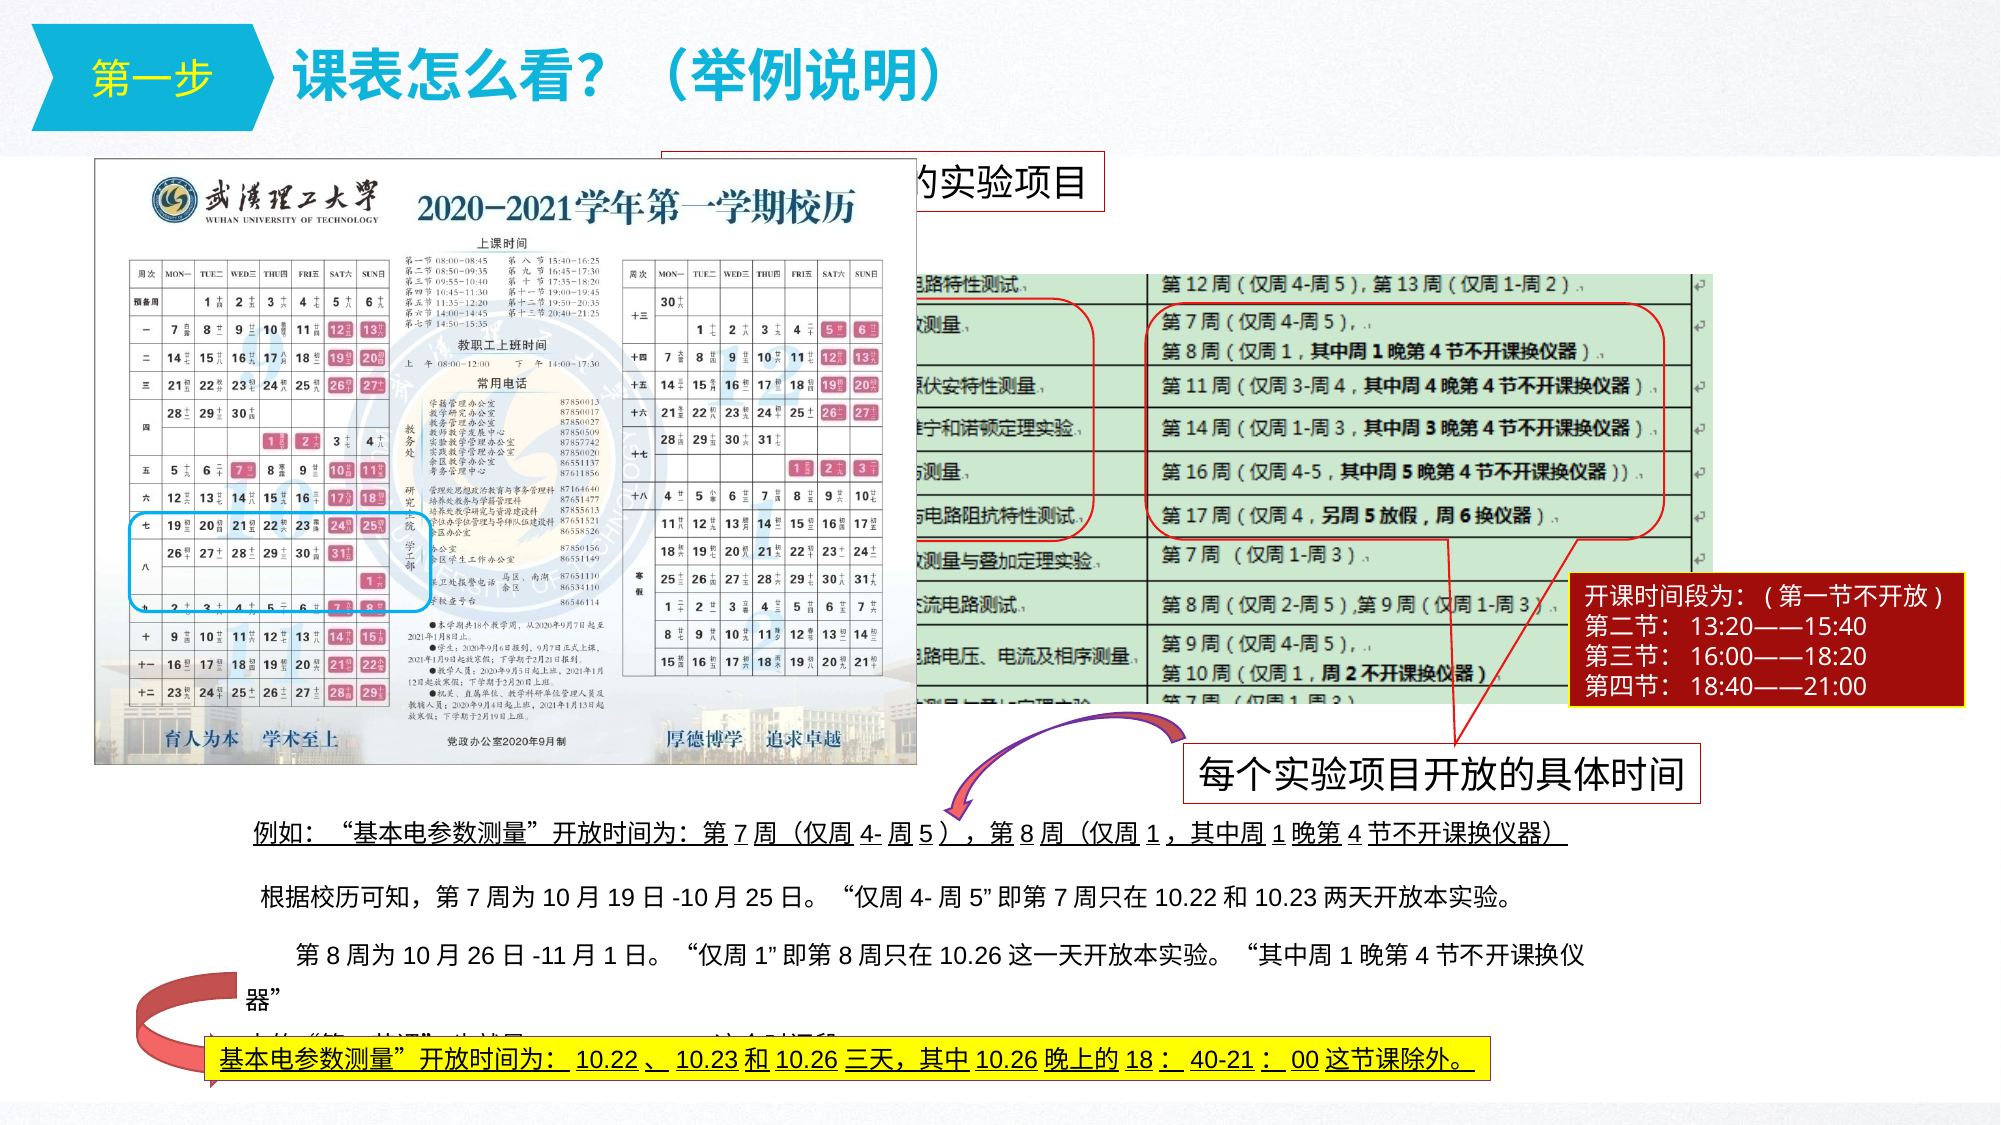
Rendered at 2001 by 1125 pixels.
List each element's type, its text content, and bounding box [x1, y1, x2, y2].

text_box [210, 1081, 218, 1089]
text_box 第8周为10月26日-11月1日。“仅周1”即第8周只在10.26这一天开放本实验。“其中周1晚第4节不开课换仪器” 中的“第4节课” 也就是18:40——21:00这个时间段。 [230, 917, 1627, 1067]
text_box [943, 711, 1187, 822]
text_box 本学期要完成的实验项目 [661, 151, 1105, 212]
text_box 每个实验项目开放的具体时间 [1183, 743, 1701, 804]
title 课表怎么看？（举例说明） [276, 23, 1107, 133]
text_box 开课时间段为：(第一节不开放) 第二节：13:20——15:40 第三节：16:00——18:20 第四节：18:40——21:00 [1569, 572, 1966, 708]
picture [0, 0, 2001, 1125]
text_box 例如：“基本电参数测量”开放时间为：第7周（仅周4-周5），第8周（仅周1，其中周1晚第4节不开课换仪器） [238, 810, 1583, 855]
text_box 根据校历可知，第7周为10月19日-10月25日。“仅周4-周5”即第7周只在10.22和10.23两天开放本实验。 [245, 874, 1539, 917]
text_box [1452, 704, 1481, 743]
text_box 基本电参数测量”开放时间为：10.22、10.23和10.26三天，其中10.26晚上的18：40-21：00这节课除外。 [204, 1036, 1491, 1081]
picture [94, 158, 1713, 765]
text_box 第一步 [29, 22, 276, 133]
text_box [136, 971, 237, 1074]
